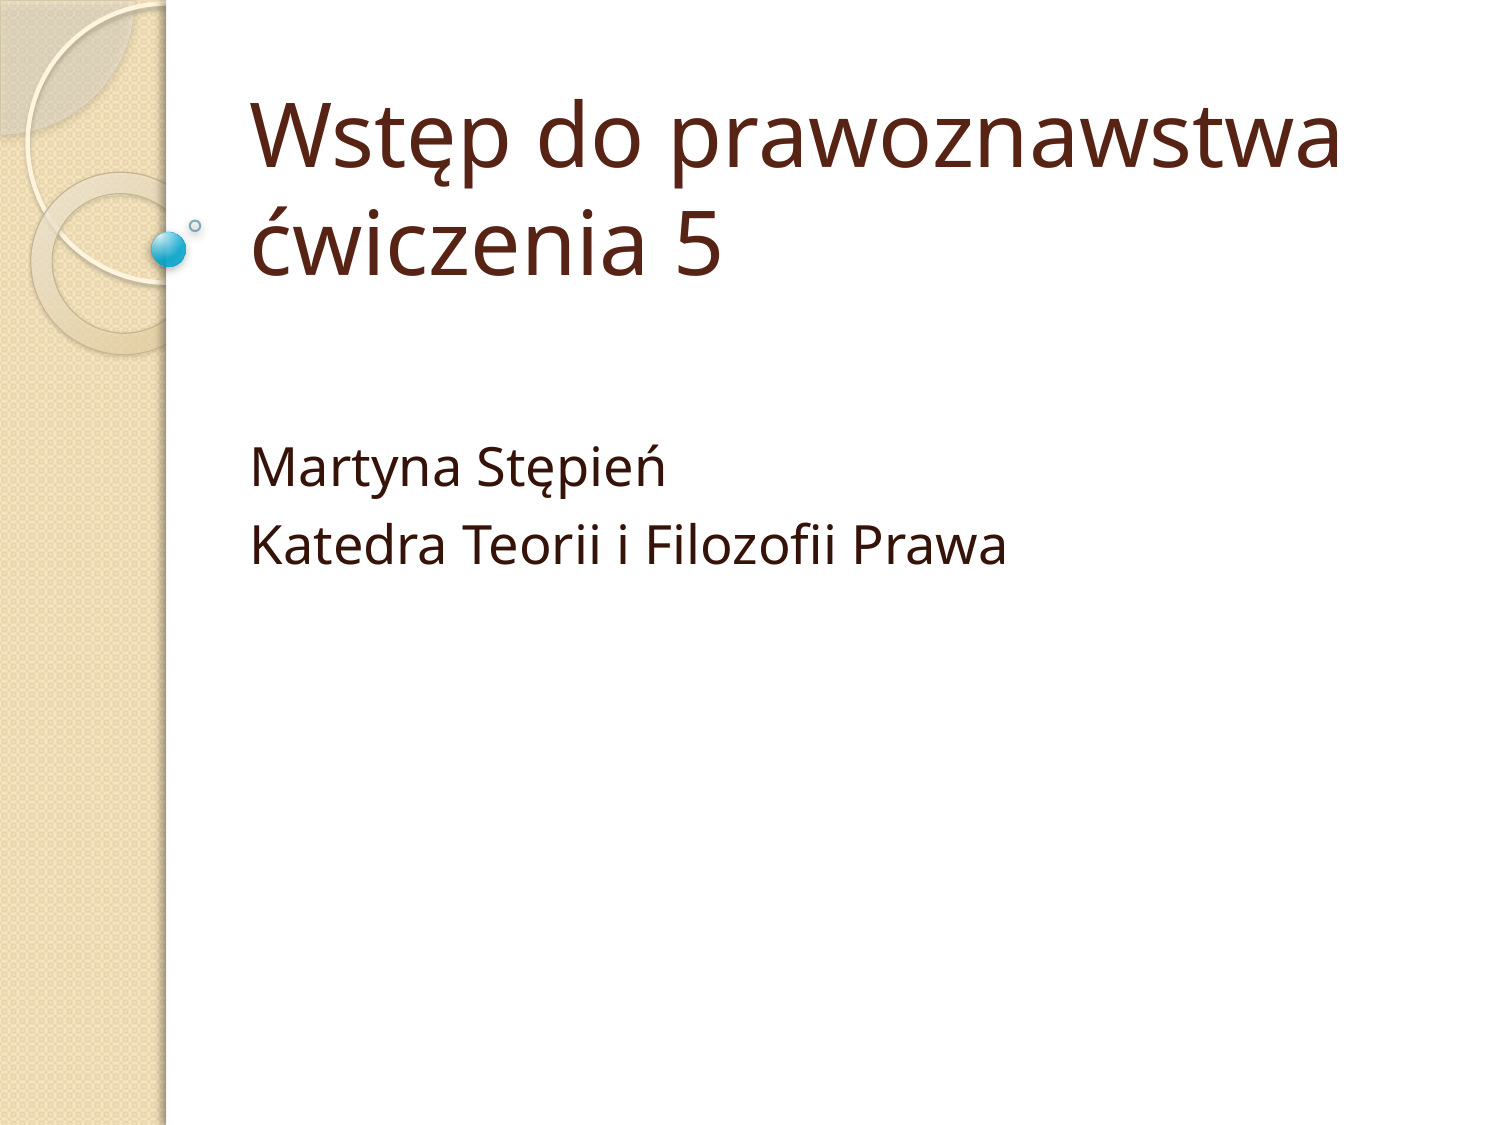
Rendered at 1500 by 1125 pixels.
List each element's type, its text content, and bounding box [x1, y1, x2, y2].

title Wstęp do prawoznawstwa ćwiczenia 5 [234, 59, 1450, 301]
subtitle Martyna Stępień Katedra Teorii i Filozofii Prawa [230, 432, 1446, 721]
